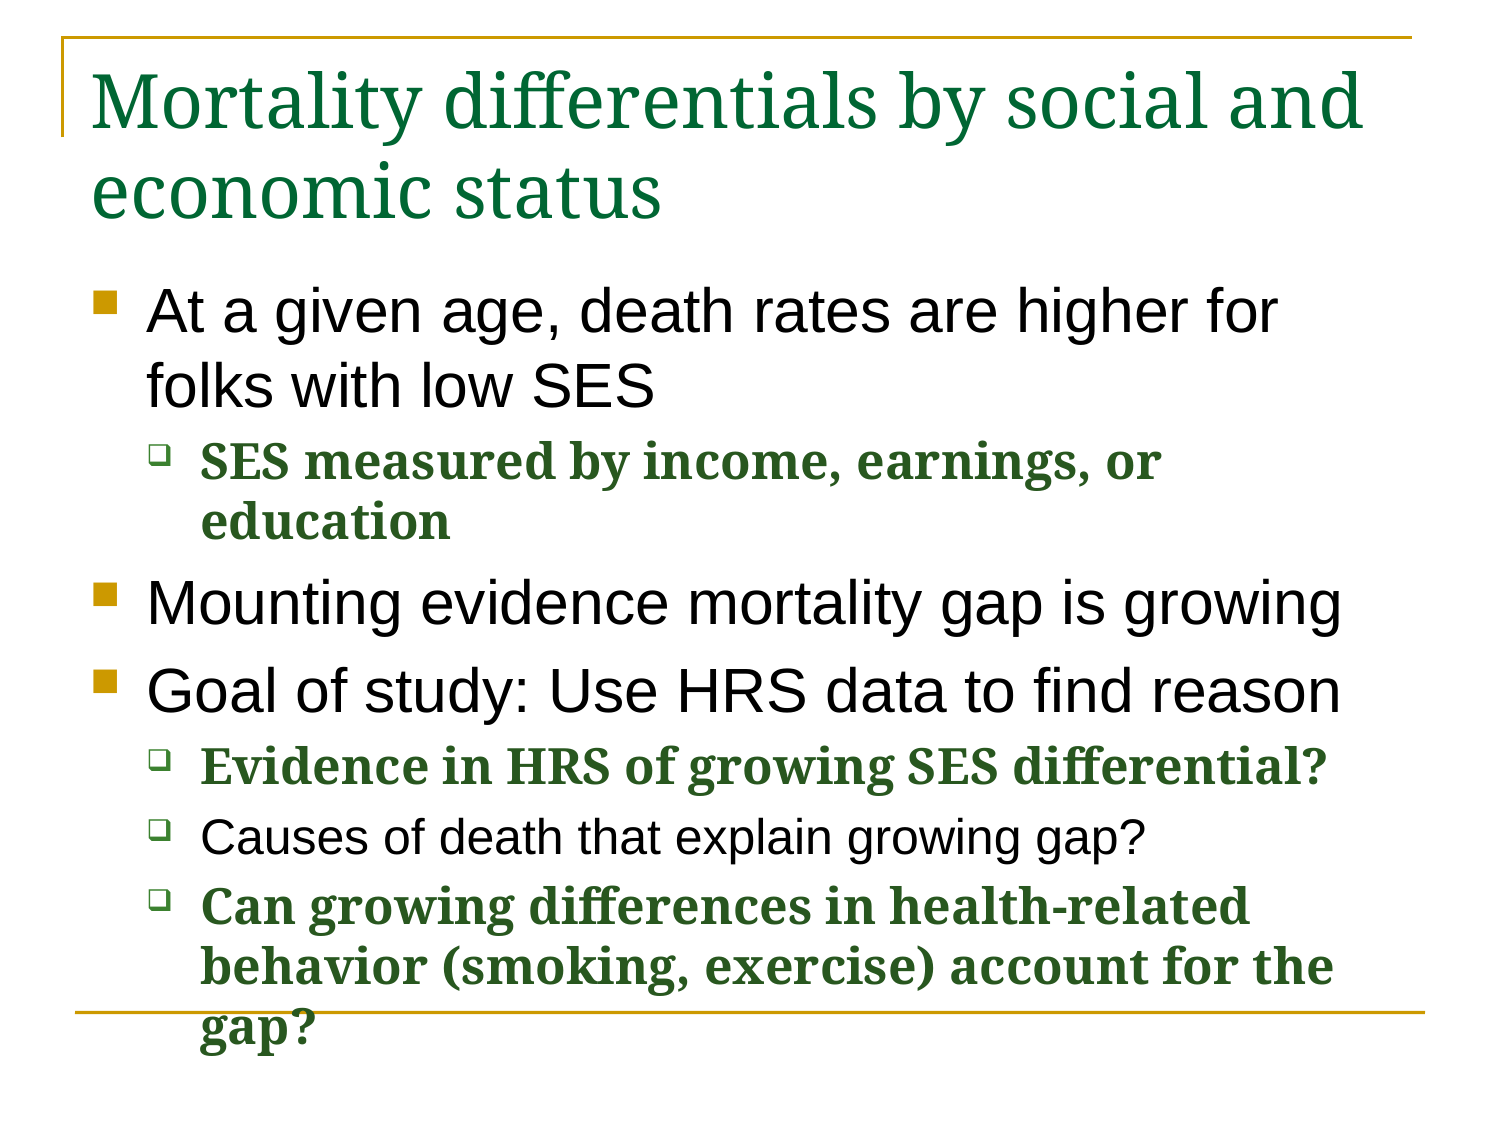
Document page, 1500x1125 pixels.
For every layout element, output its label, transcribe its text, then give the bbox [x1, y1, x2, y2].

list At a given age, death rates are higher for folks with low SES SES measured by income, earnings, or education Mounting evidence mortality gap is growing Goal of study: Use HRS data to find reason Evidence in HRS of growing SES differential? Causes of death that explain growing gap? Can growing differences in health-related behavior (smoking, exercise) account for the gap? [74, 262, 1426, 1006]
title Mortality differentials by social and economic status [74, 45, 1426, 233]
